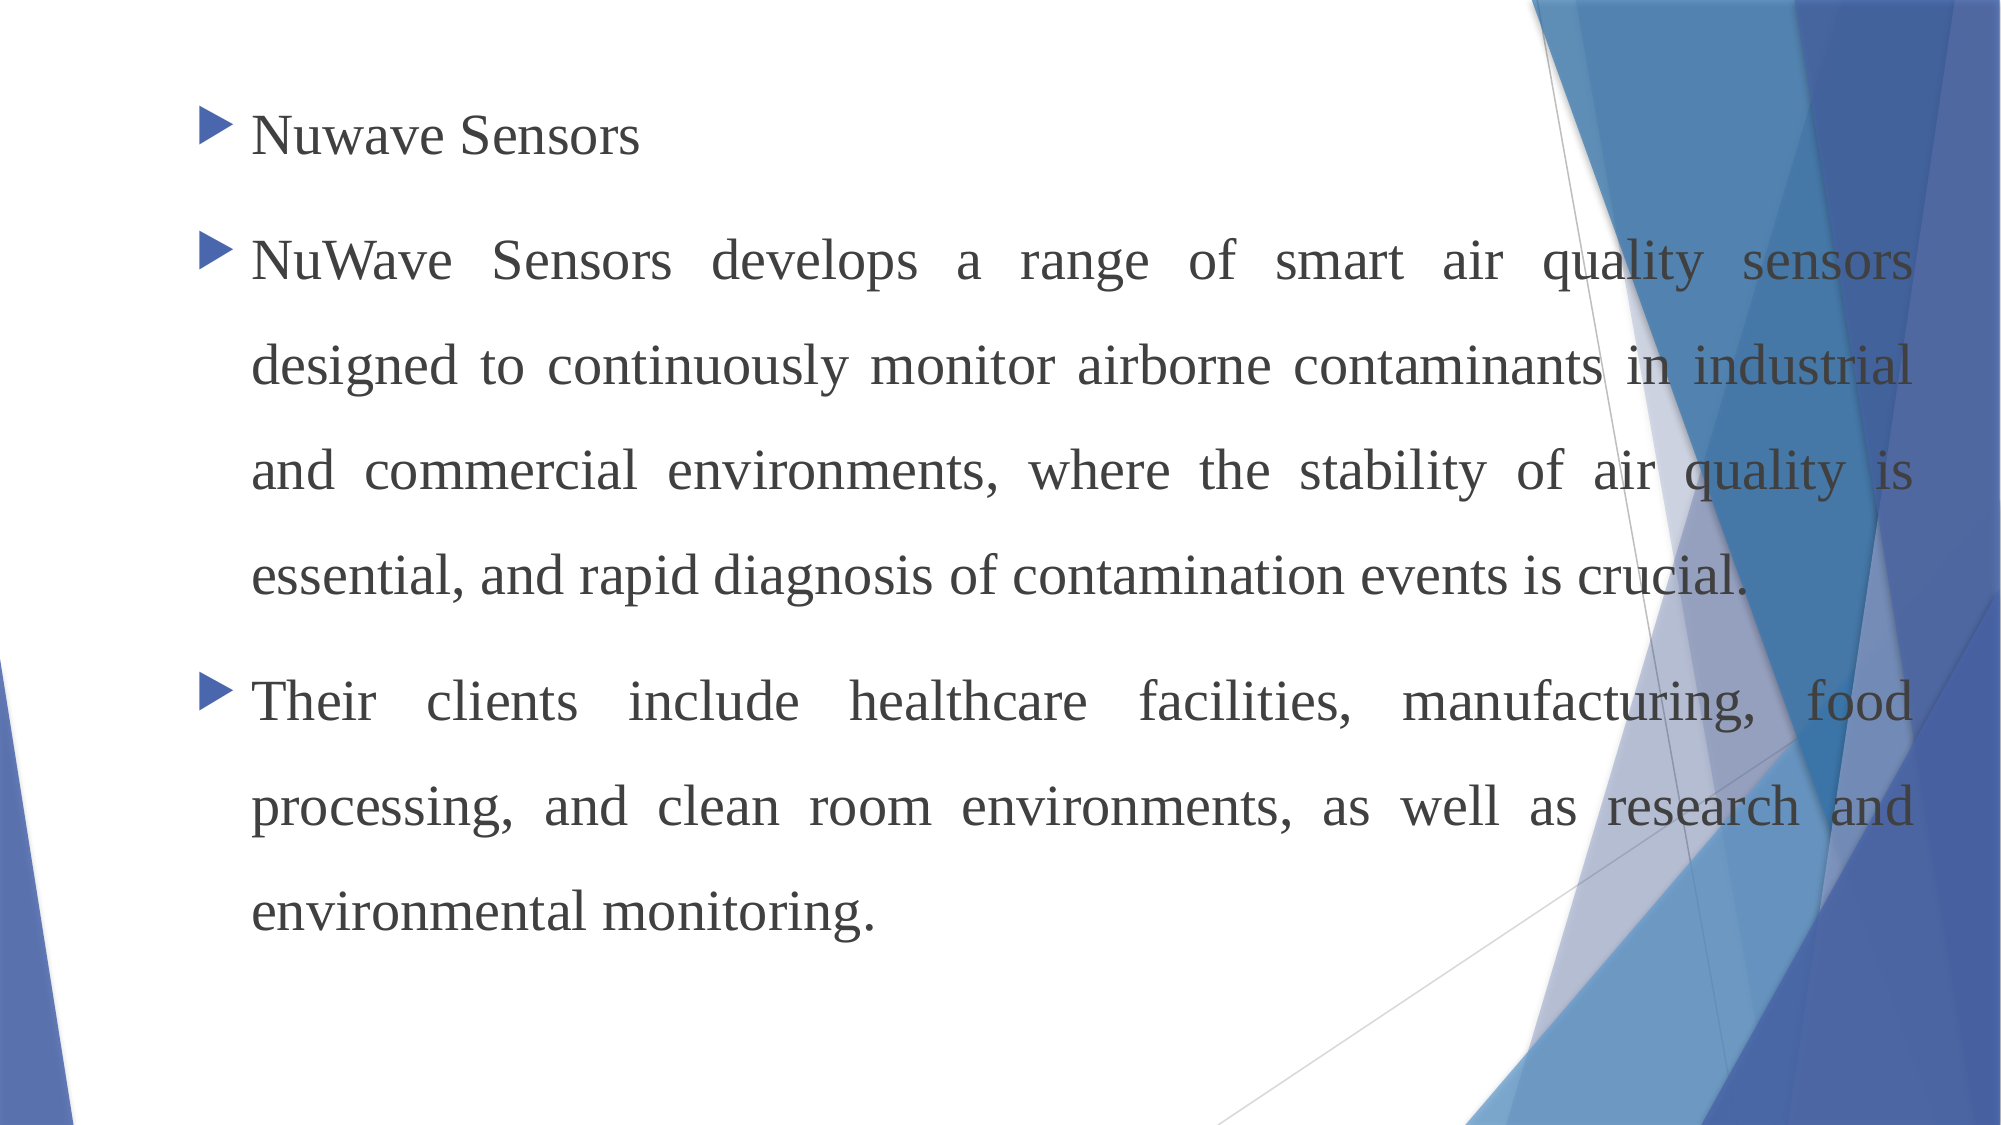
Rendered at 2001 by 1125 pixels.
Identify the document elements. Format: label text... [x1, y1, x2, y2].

list Nuwave Sensors NuWave Sensors develops a range of smart air quality sensors designed to continuously monitor airborne contaminants in industrial and commercial environments, where the stability of air quality is essential, and rapid diagnosis of contamination events is crucial. Their clients include healthcare facilities, manufacturing, food processing, and clean room environments, as well as research and environmental monitoring. [180, 53, 1931, 1041]
